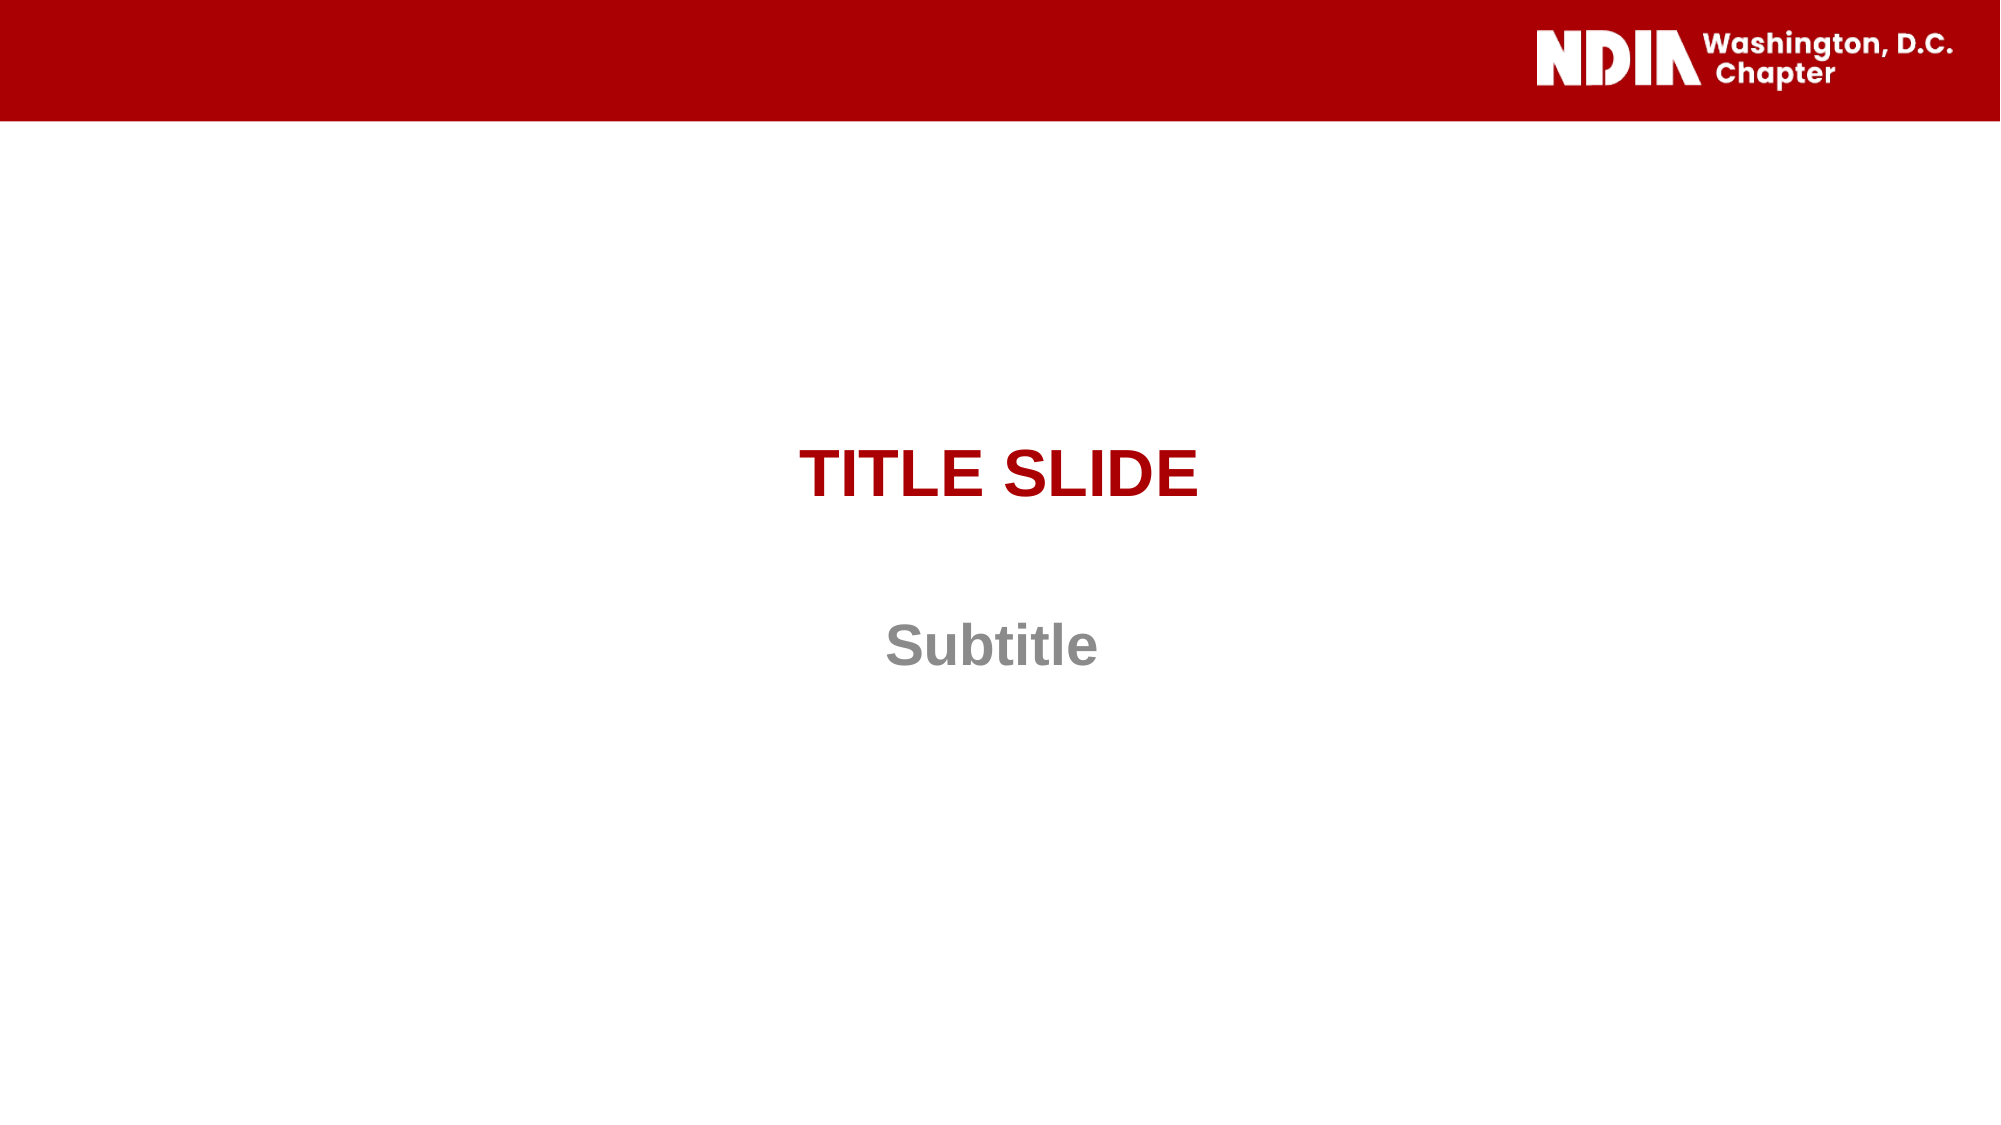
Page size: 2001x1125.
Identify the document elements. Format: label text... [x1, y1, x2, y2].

title TITLE SLIDE [150, 349, 1850, 591]
picture [1537, 30, 1953, 91]
subtitle Subtitle [300, 600, 1700, 888]
